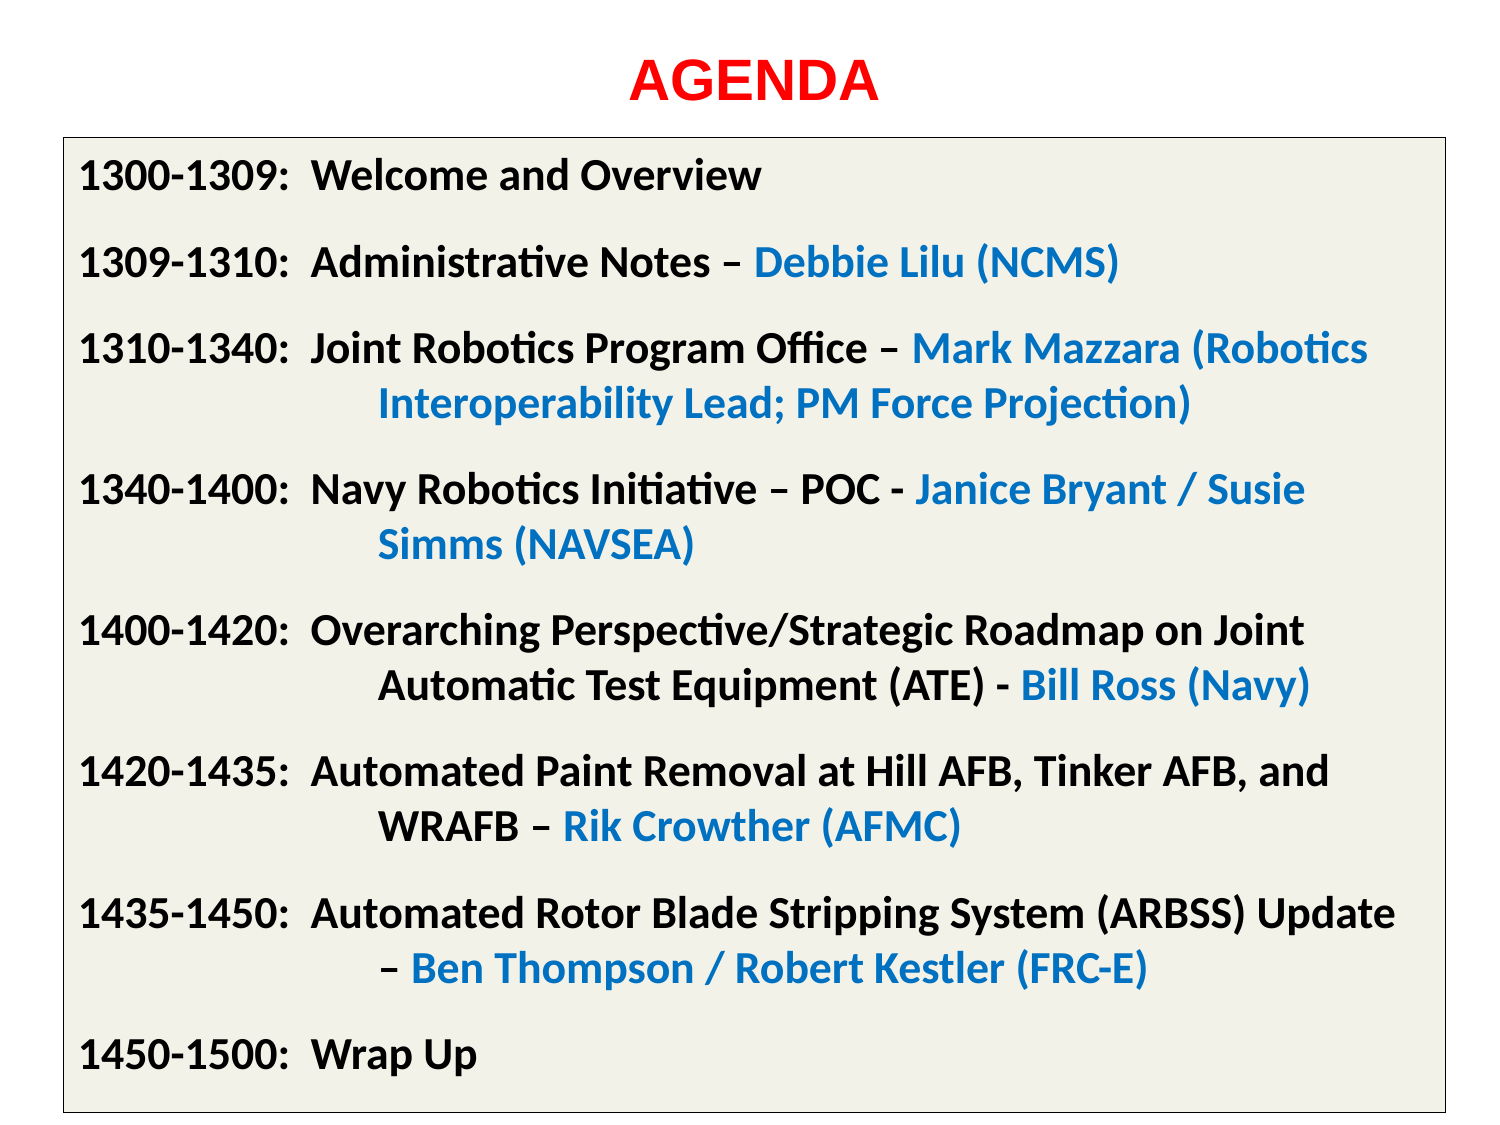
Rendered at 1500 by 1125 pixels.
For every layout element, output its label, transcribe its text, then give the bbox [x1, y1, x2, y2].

title AGENDA [79, 0, 1430, 137]
list 1300-1309: Welcome and Overview 1309-1310: Administrative Notes – Debbie Lilu (NCMS) 1310-1340: Joint Robotics Program Office – Mark Mazzara (Robotics Interoperability Lead; PM Force Projection) 1340-1400: Navy Robotics Initiative – POC - Janice Bryant / Susie Simms (NAVSEA) 1400-1420: Overarching Perspective/Strategic Roadmap on Joint Automatic Test Equipment (ATE) - Bill Ross (Navy) 1420-1435: Automated Paint Removal at Hill AFB, Tinker AFB, and WRAFB – Rik Crowther (AFMC) 1435-1450: Automated Rotor Blade Stripping System (ARBSS) Update – Ben Thompson / Robert Kestler (FRC-E) 1450-1500: Wrap Up [63, 137, 1446, 1113]
